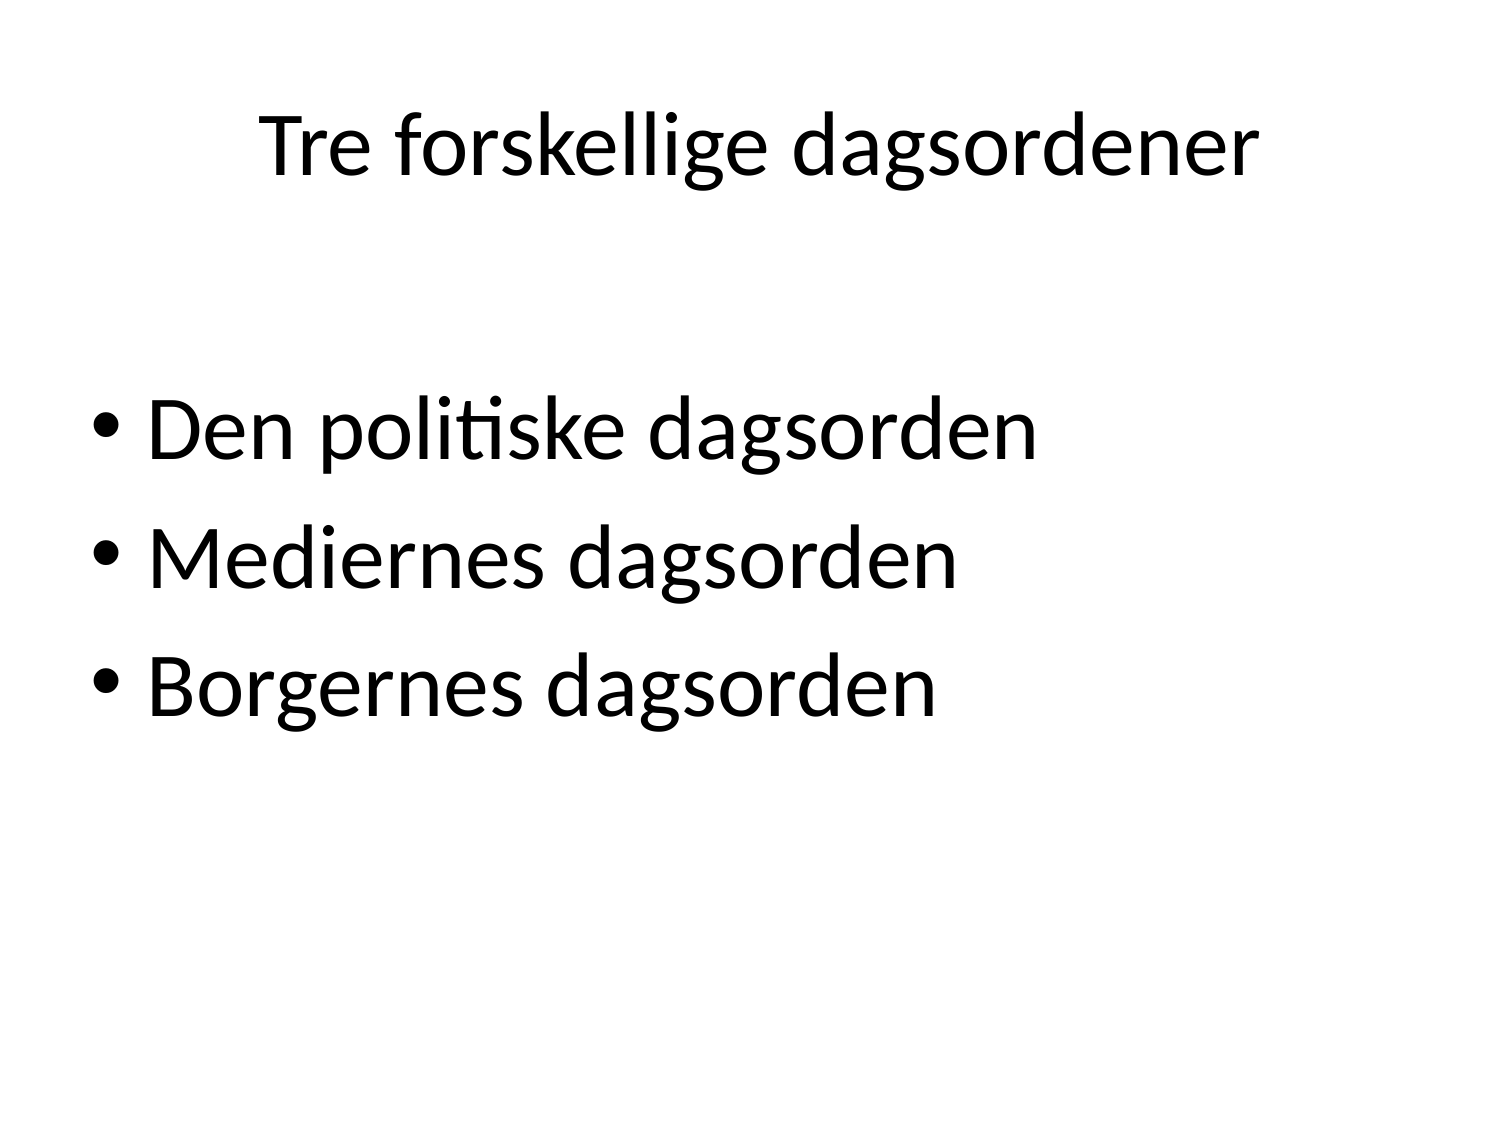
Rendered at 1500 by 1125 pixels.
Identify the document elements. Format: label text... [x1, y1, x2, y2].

title Tre forskellige dagsordener [75, 45, 1425, 233]
list Den politiske dagsorden Mediernes dagsorden Borgernes dagsorden [75, 262, 1425, 1005]
